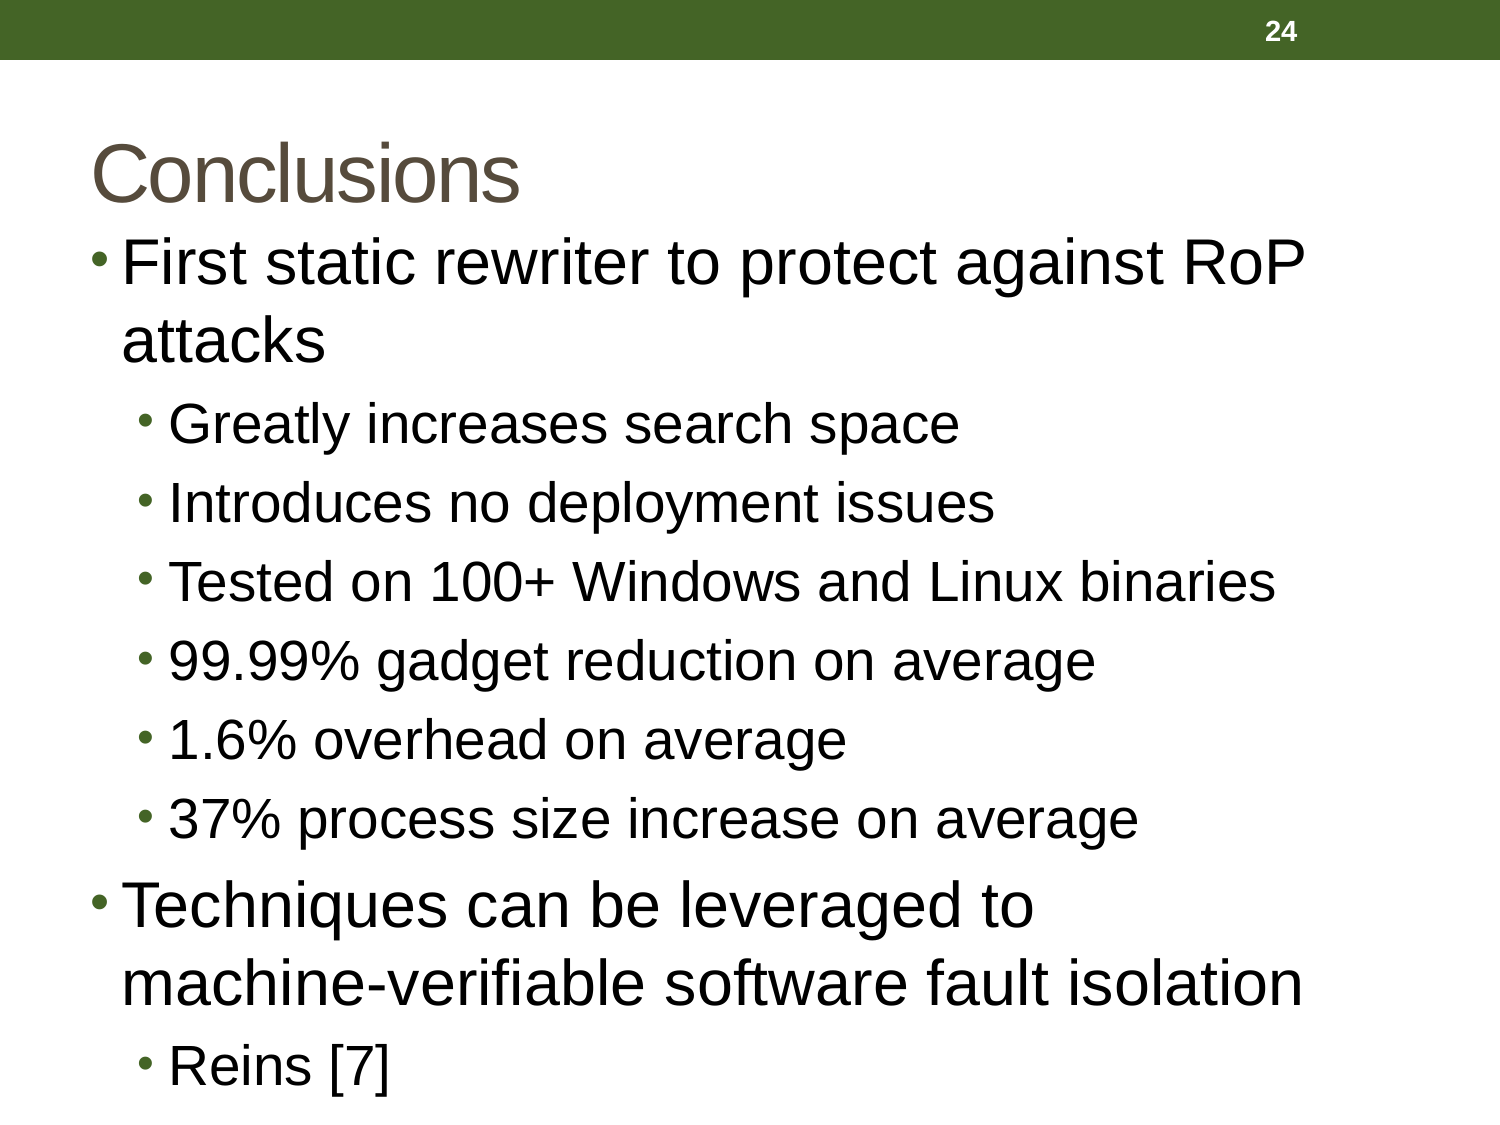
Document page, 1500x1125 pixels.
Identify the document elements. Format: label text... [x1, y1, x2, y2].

title Conclusions [75, 87, 1425, 250]
list First static rewriter to protect against RoP attacks Greatly increases search space Introduces no deployment issues Tested on 100+ Windows and Linux binaries 99.99% gadget reduction on average 1.6% overhead on average 37% process size increase on average Techniques can be leveraged to machine-verifiable software fault isolation Reins [7] [75, 212, 1325, 1125]
slide_number 24 [1250, 3, 1425, 57]
